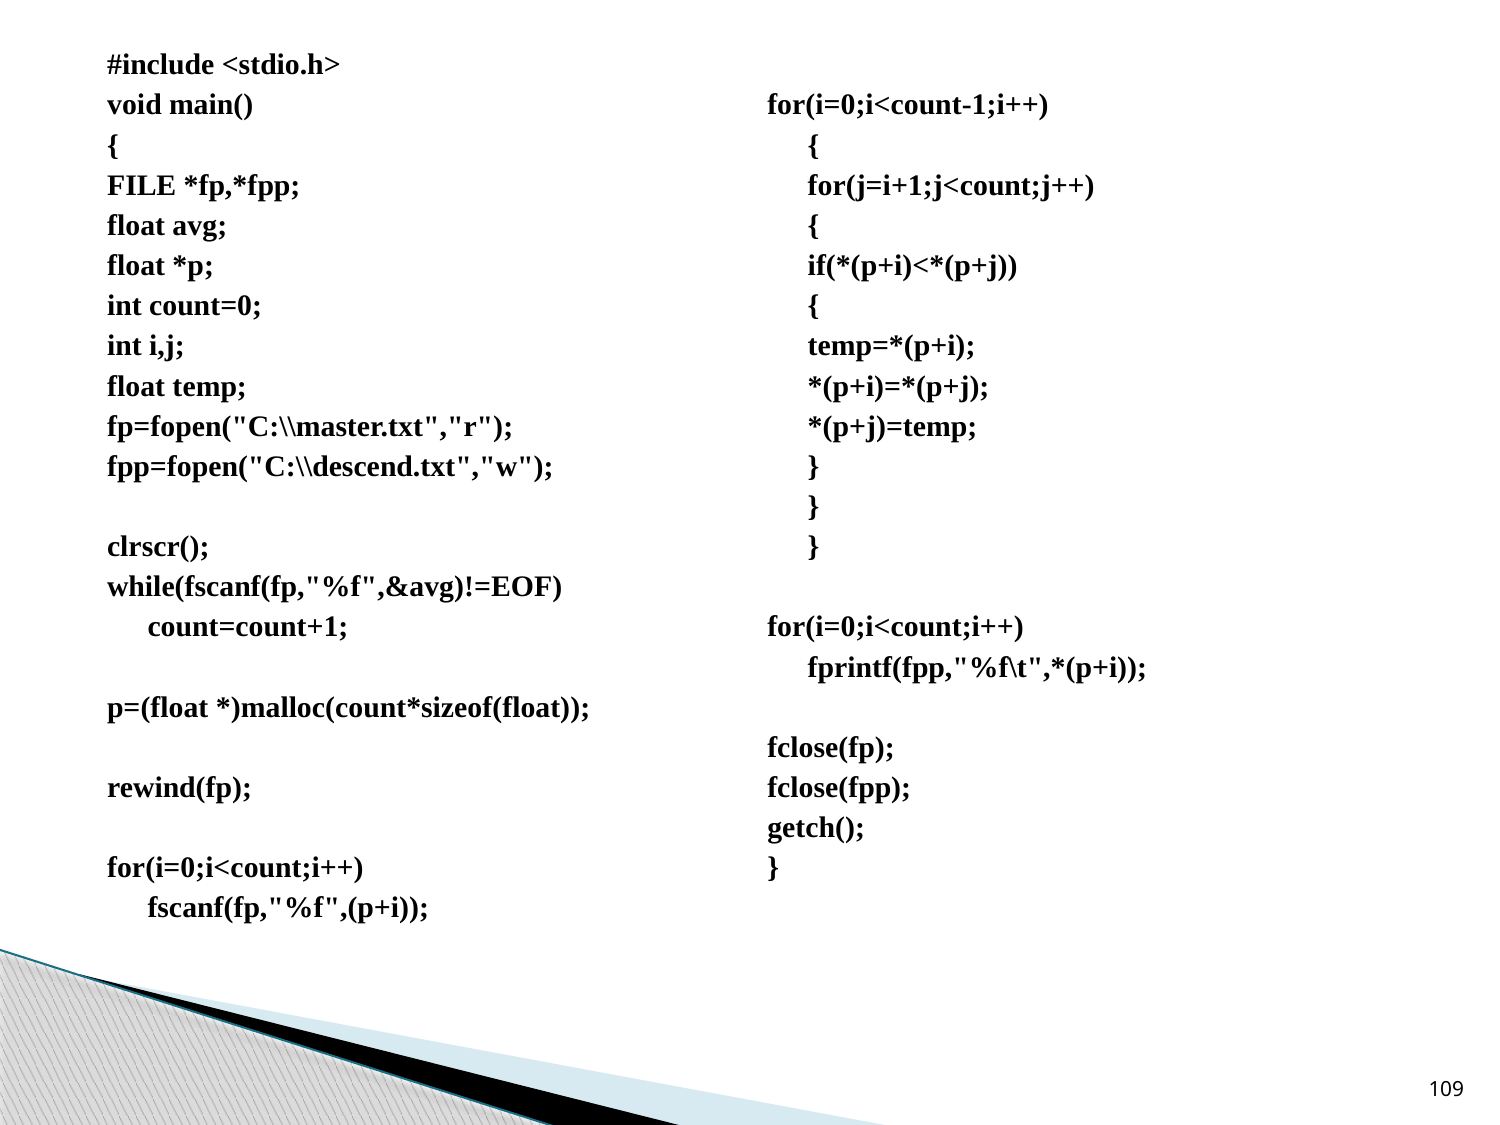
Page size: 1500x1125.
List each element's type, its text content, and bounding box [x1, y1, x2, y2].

slide_number 109 [1362, 1051, 1479, 1112]
list #include <stdio.h> void main() { FILE *fp,*fpp; float avg; float *p; int count=0; int i,j; float temp; fp=fopen("C:\\master.txt","r"); fpp=fopen("C:\\descend.txt","w"); clrscr(); while(fscanf(fp,"%f",&avg)!=EOF) count=count+1; p=(float *)malloc(count*sizeof(float)); rewind(fp); for(i=0;i<count;i++) fscanf(fp,"%f",(p+i)); for(i=0;i<count-1;i++) { for(j=i+1;j<count;j++) { if(*(p+i)<*(p+j)) { temp=*(p+i); *(p+i)=*(p+j); *(p+j)=temp; } } } for(i=0;i<count;i++) fprintf(fpp,"%f\t",*(p+i)); fclose(fp); fclose(fpp); getch(); } [75, 37, 1425, 986]
